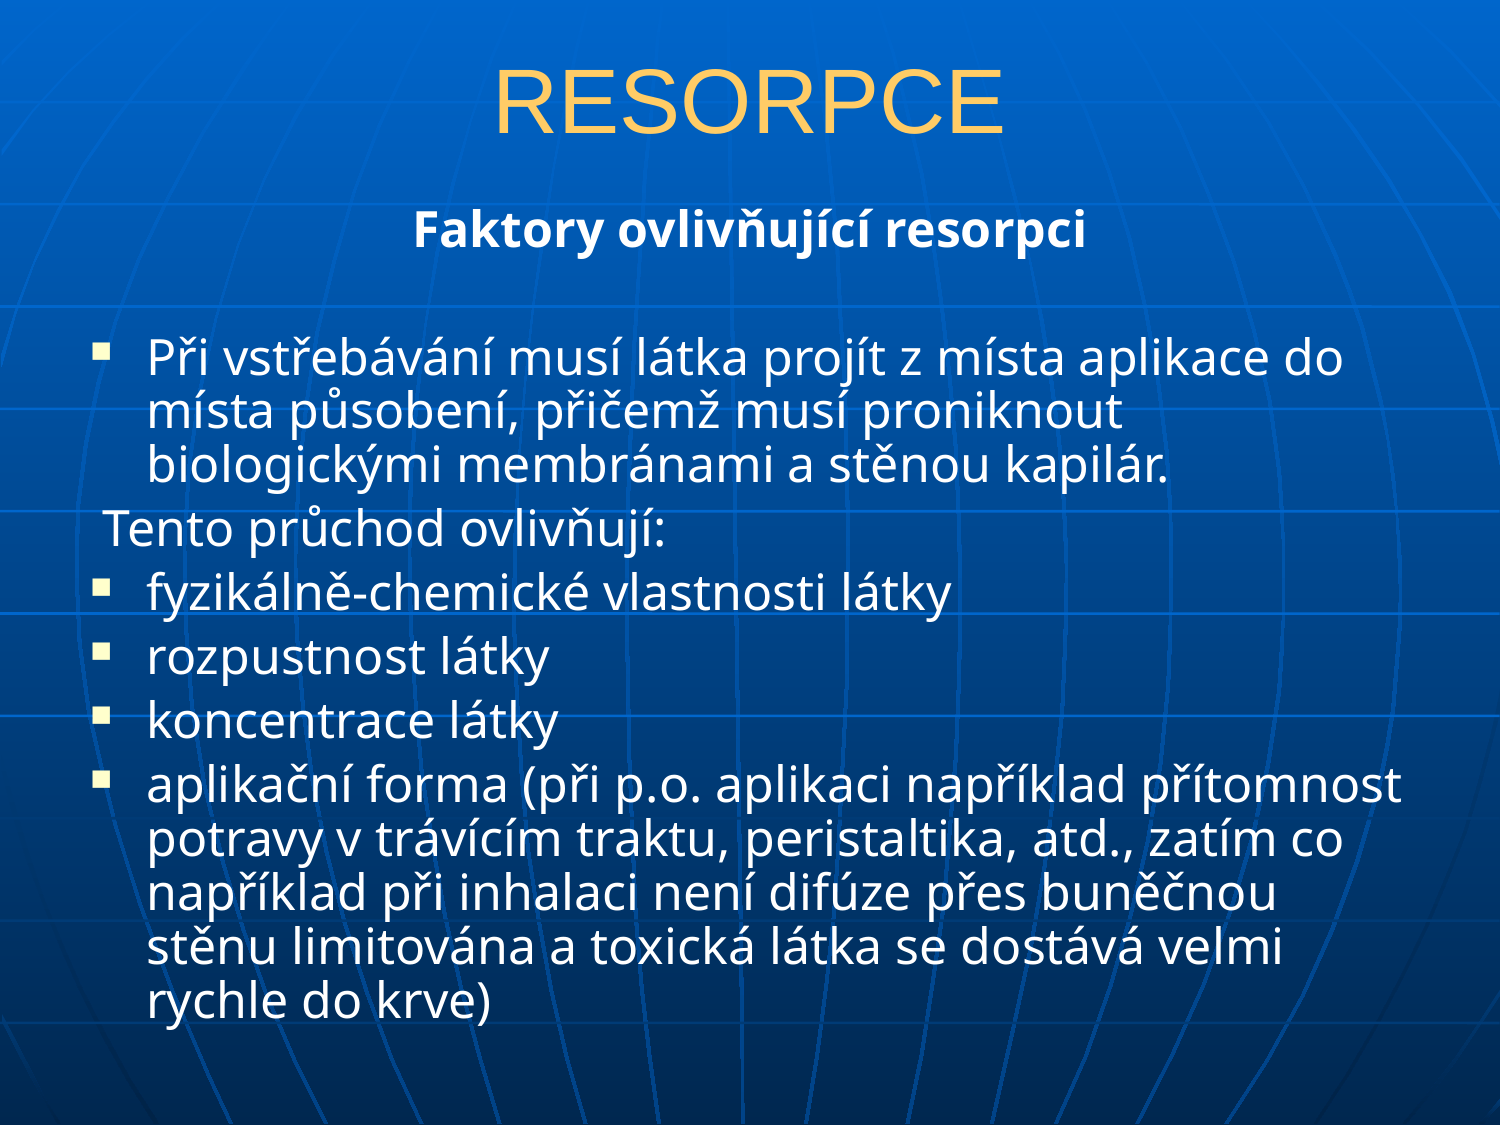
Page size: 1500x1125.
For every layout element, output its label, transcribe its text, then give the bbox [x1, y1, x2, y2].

list Faktory ovlivňující resorpci Při vstřebávání musí látka projít z místa aplikace do místa působení, přičemž musí proniknout biologickými membránami a stěnou kapilár. Tento průchod ovlivňují: fyzikálně-chemické vlastnosti látky rozpustnost látky koncentrace látky aplikační forma (při p.o. aplikaci například přítomnost potravy v trávícím traktu, peristaltika, atd., zatím co například při inhalaci není difúze přes buněčnou stěnu limitována a toxická látka se dostává velmi rychle do krve) [75, 196, 1425, 1059]
title RESORPCE [75, 45, 1425, 149]
